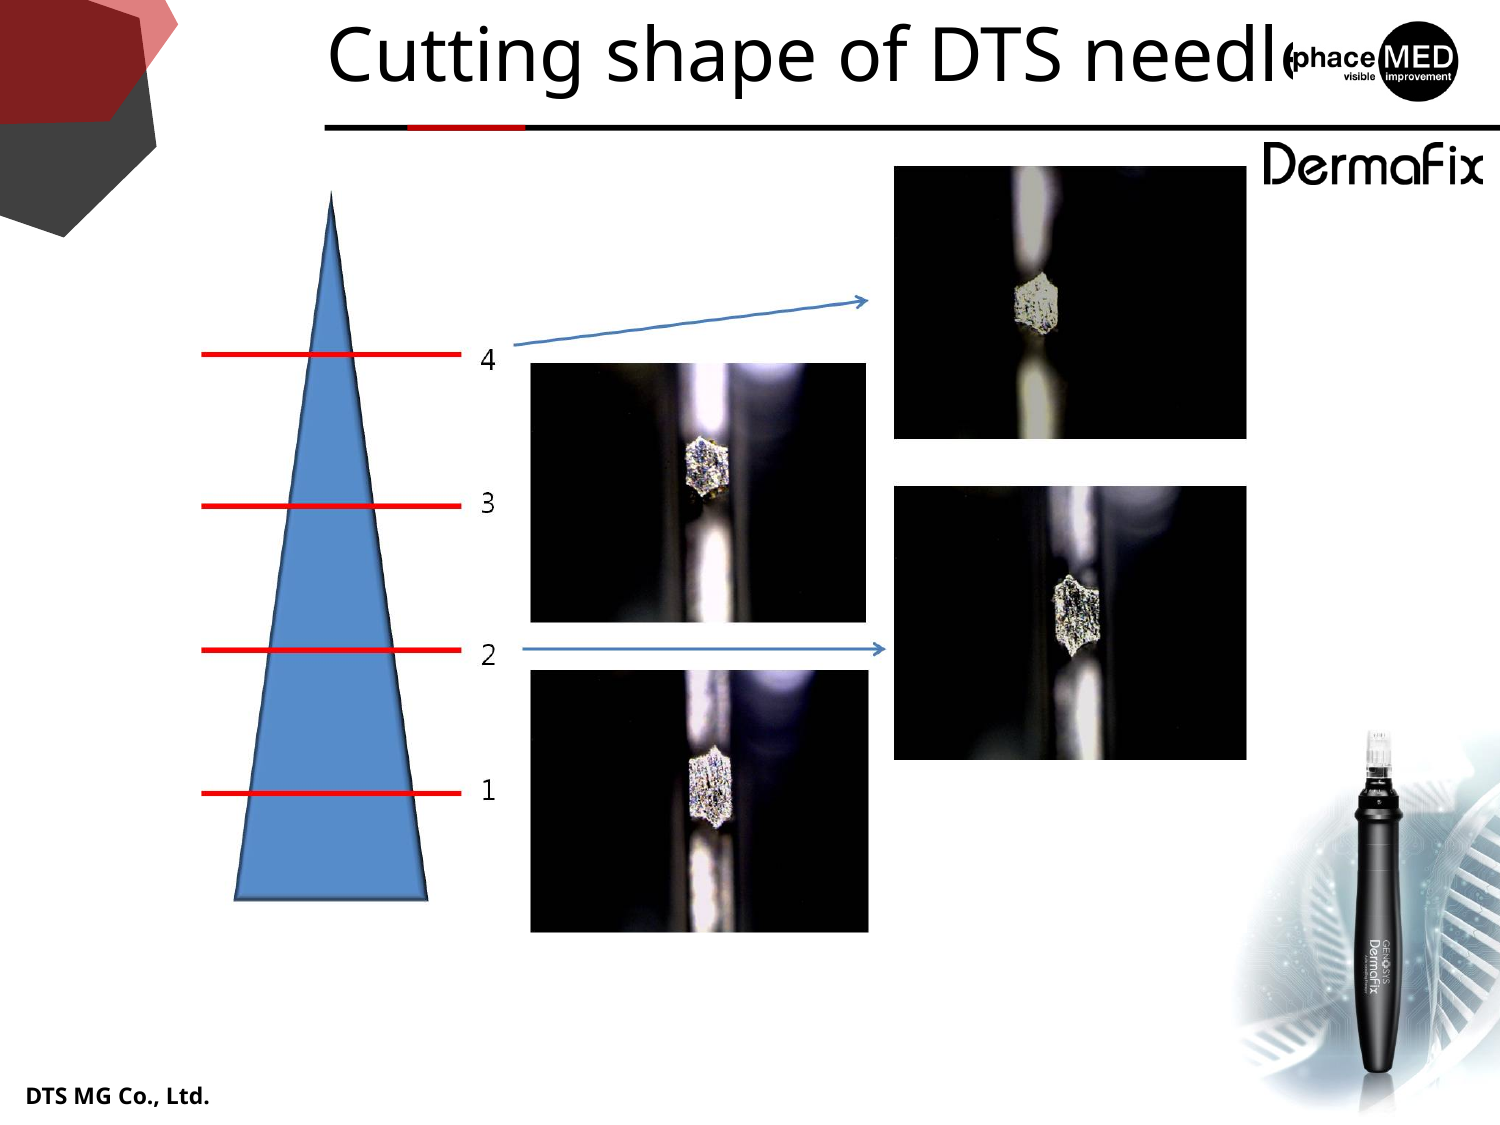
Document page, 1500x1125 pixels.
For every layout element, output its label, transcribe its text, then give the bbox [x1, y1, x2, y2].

picture [201, 164, 1500, 1125]
text_box Cutting shape of DTS needle [313, 0, 1336, 104]
picture [1293, 18, 1459, 102]
picture [1264, 142, 1483, 185]
